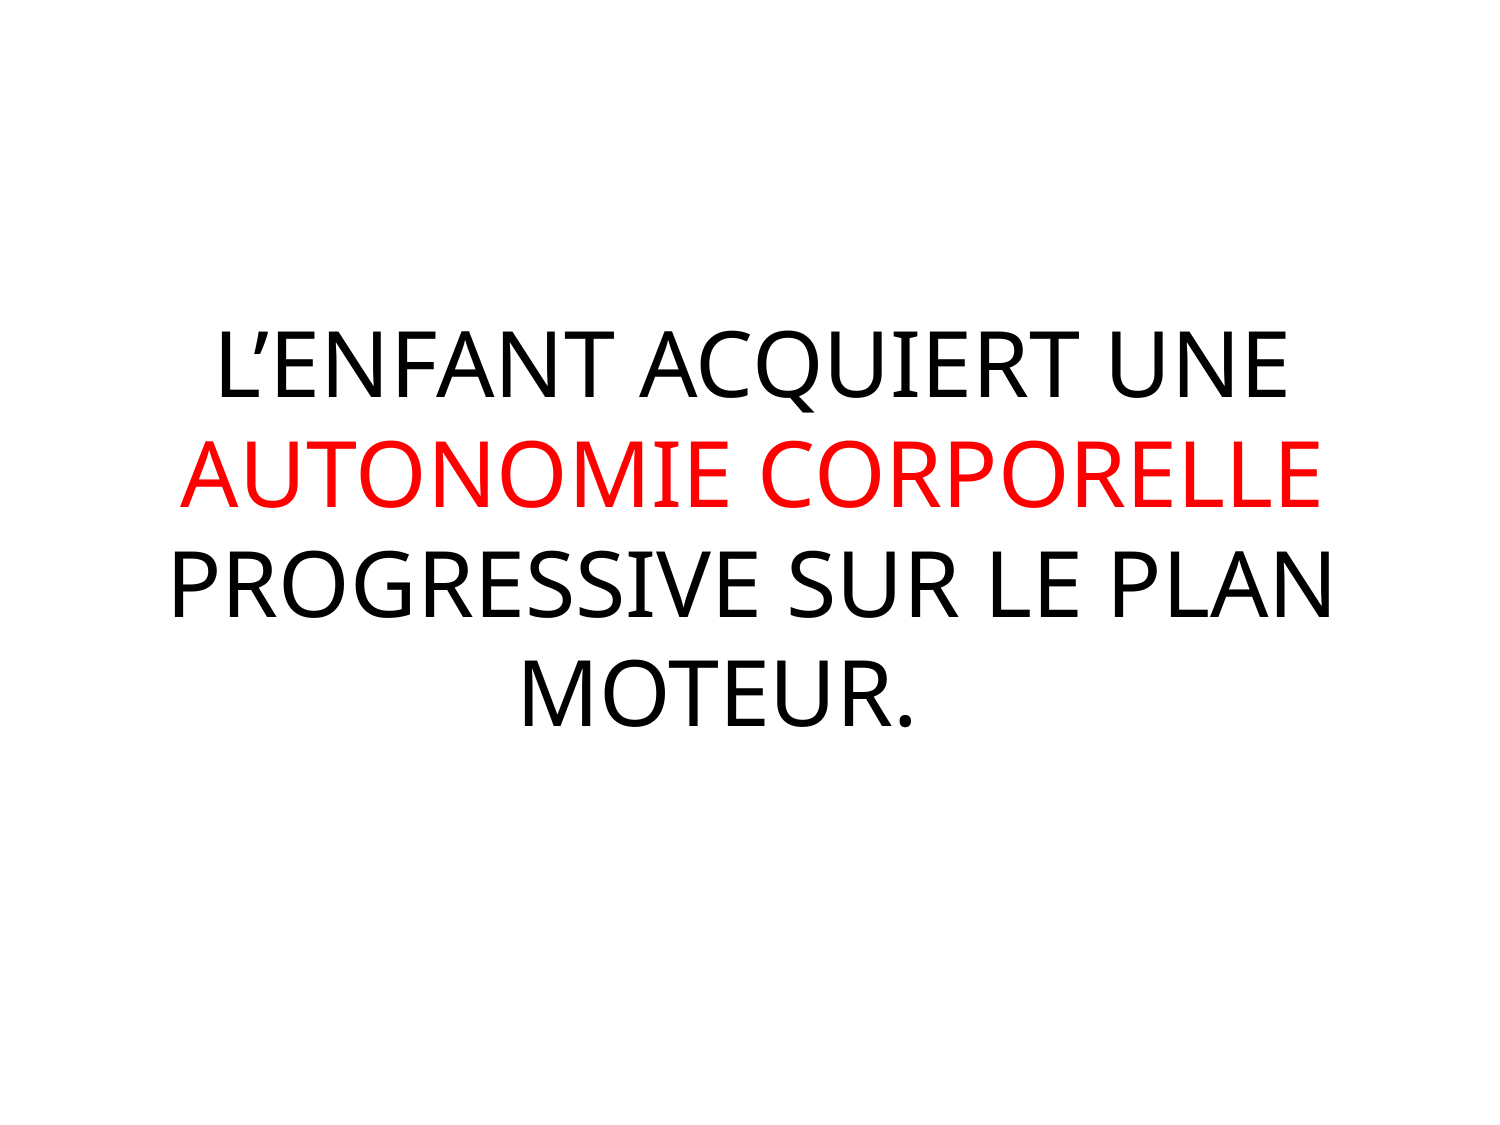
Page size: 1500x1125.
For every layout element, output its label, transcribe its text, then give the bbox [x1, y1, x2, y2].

text_box L’ENFANT ACQUIERT UNE AUTONOMIE CORPORELLE PROGRESSIVE SUR LE PLAN MOTEUR. [29, 208, 1477, 753]
